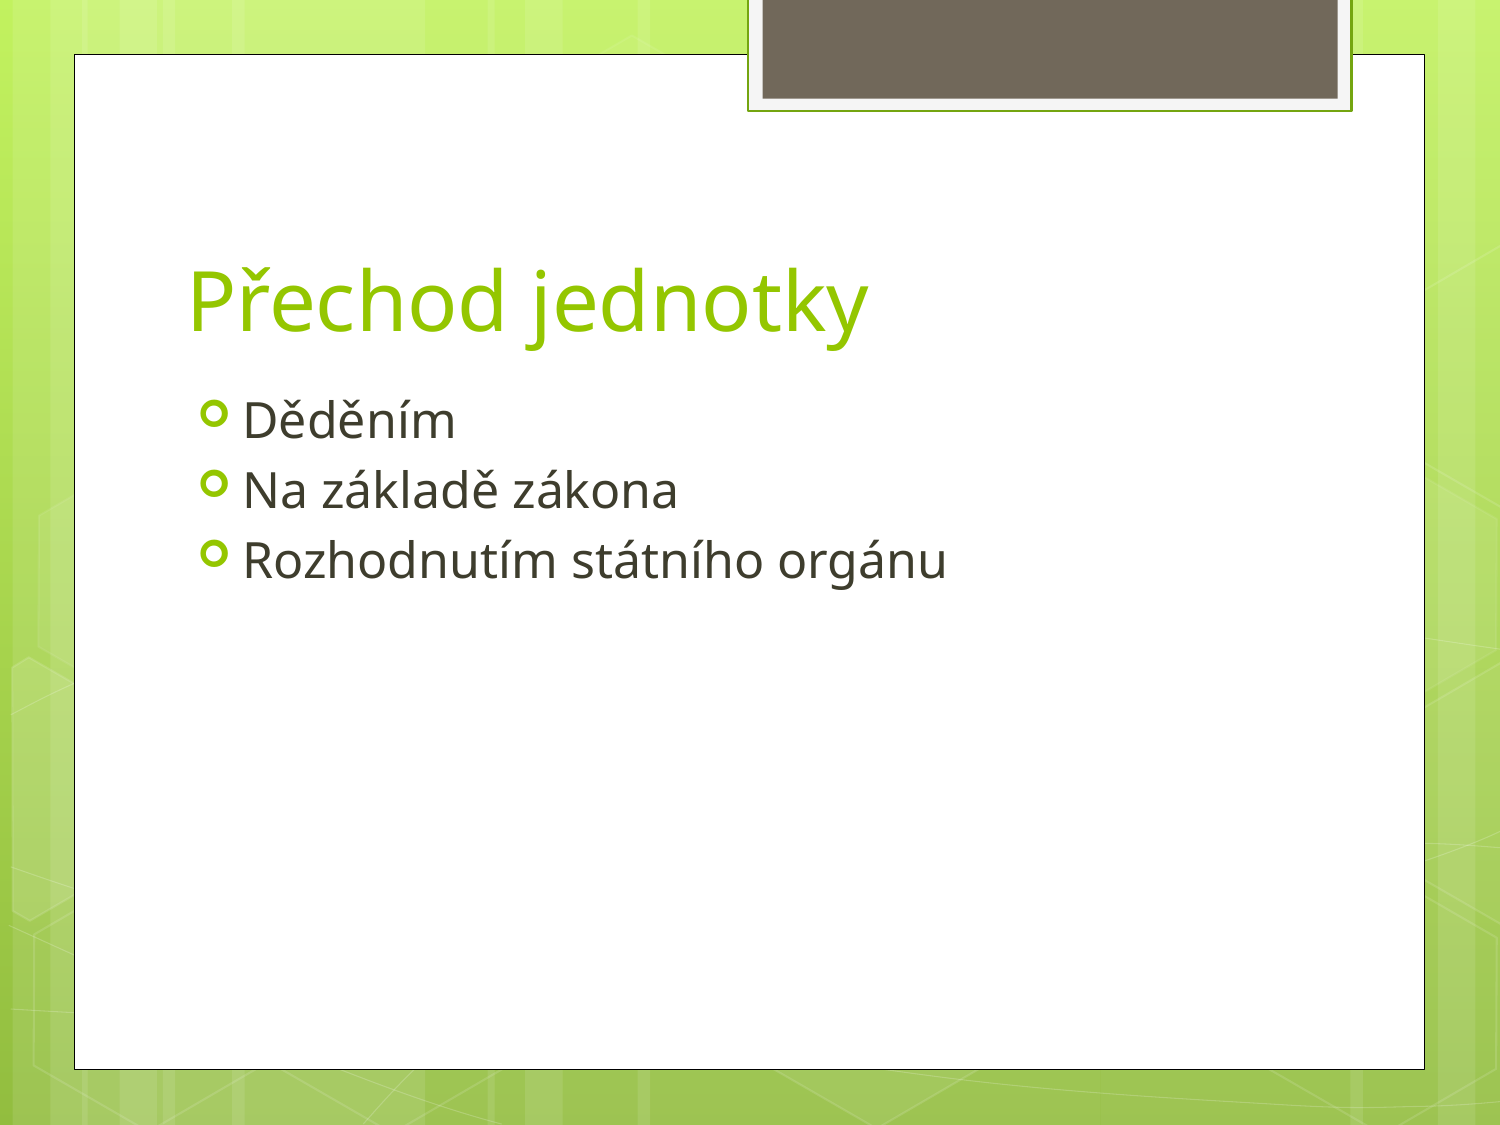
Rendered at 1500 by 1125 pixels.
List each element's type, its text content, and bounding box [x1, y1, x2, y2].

title Přechod jednotky [171, 168, 1324, 357]
list Děděním Na základě zákona Rozhodnutím státního orgánu [171, 381, 1283, 957]
